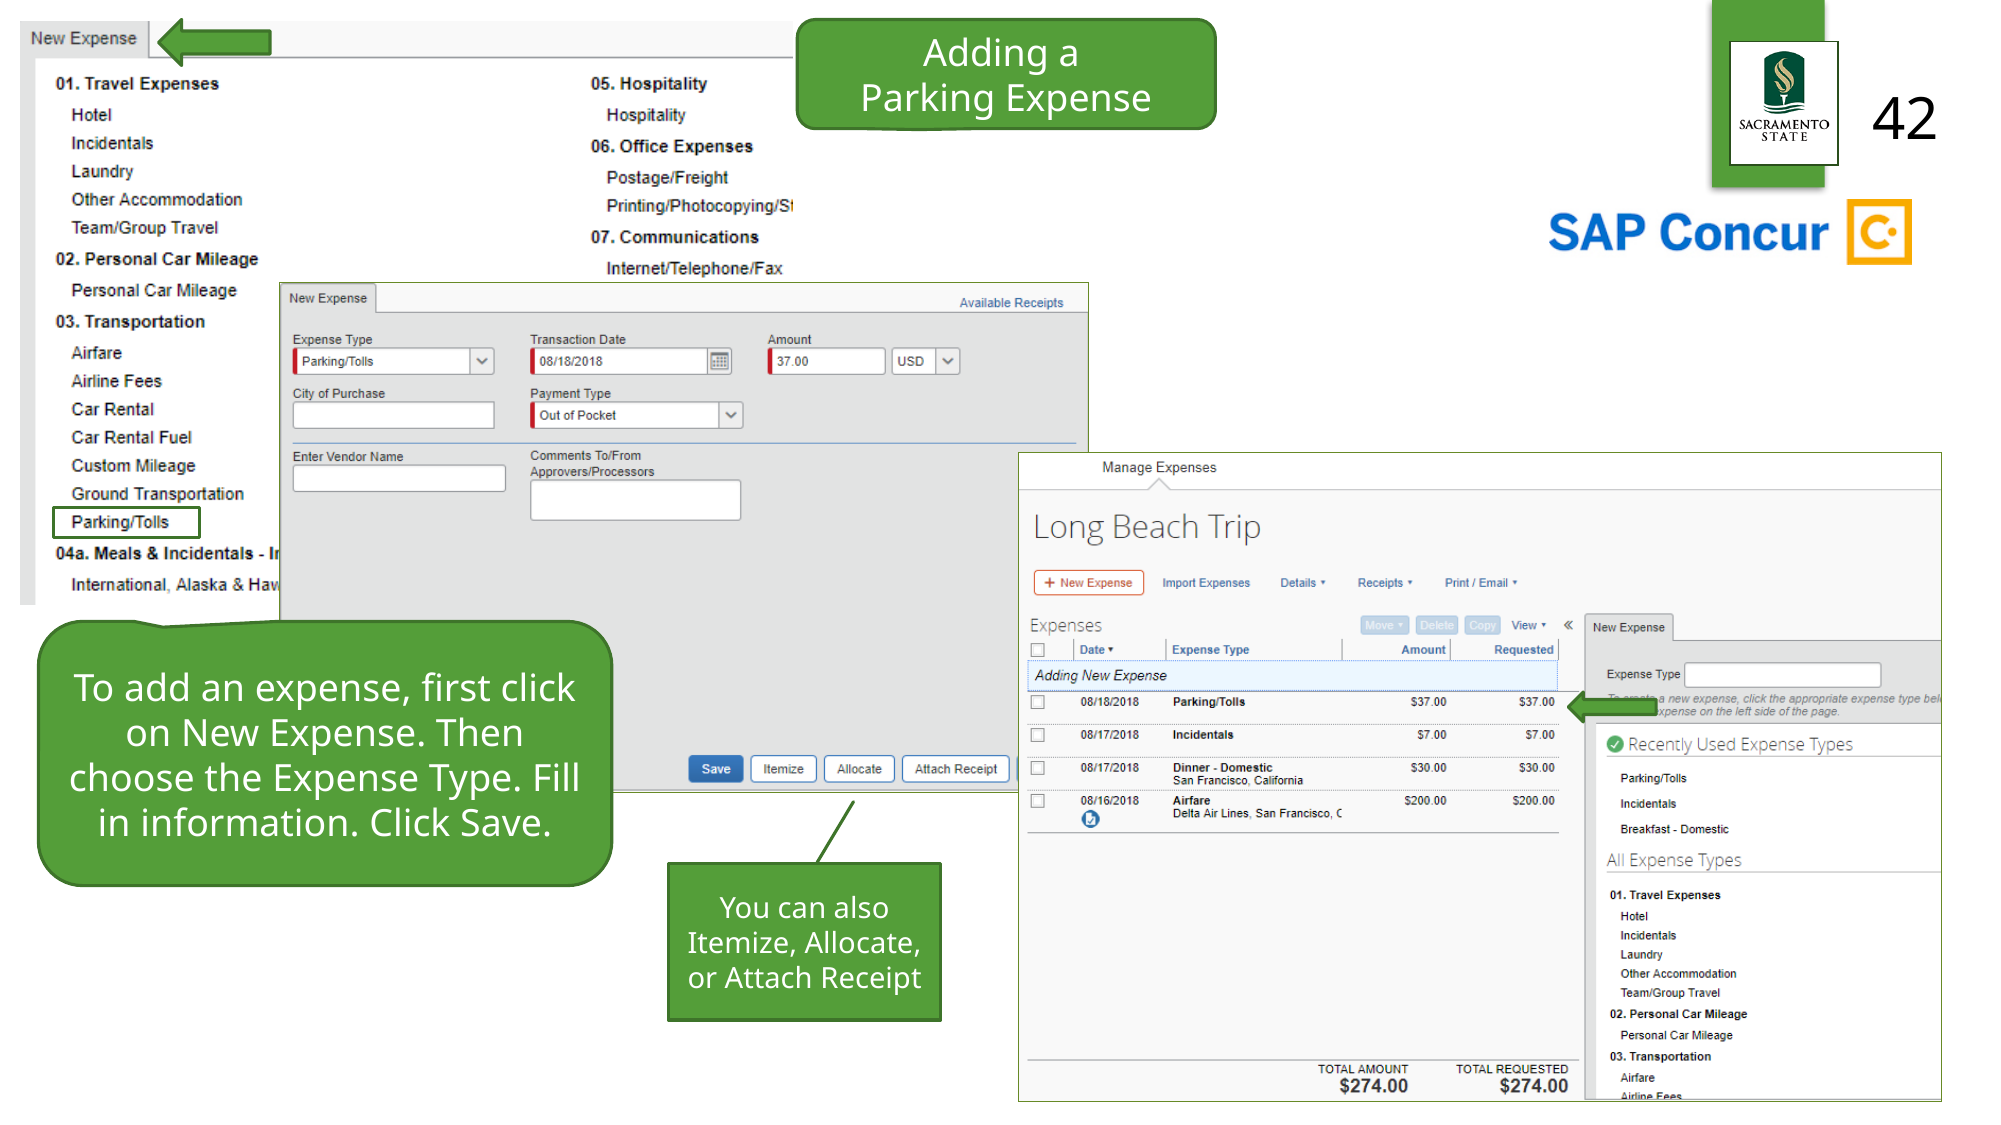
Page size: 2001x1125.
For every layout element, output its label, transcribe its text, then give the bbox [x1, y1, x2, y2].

text_box Adding a Parking Expense [797, 17, 1217, 132]
picture [1730, 42, 1838, 165]
text_box You can also Itemize, Allocate, or Attach Receipt [667, 801, 942, 1022]
picture [20, 21, 1942, 1102]
slide_number 42 [1839, 42, 1975, 169]
text_box To add an expense, first click on New Expense. Then choose the Expense Type. Fill in information. Click Save. [36, 619, 614, 888]
picture [1549, 199, 1913, 265]
